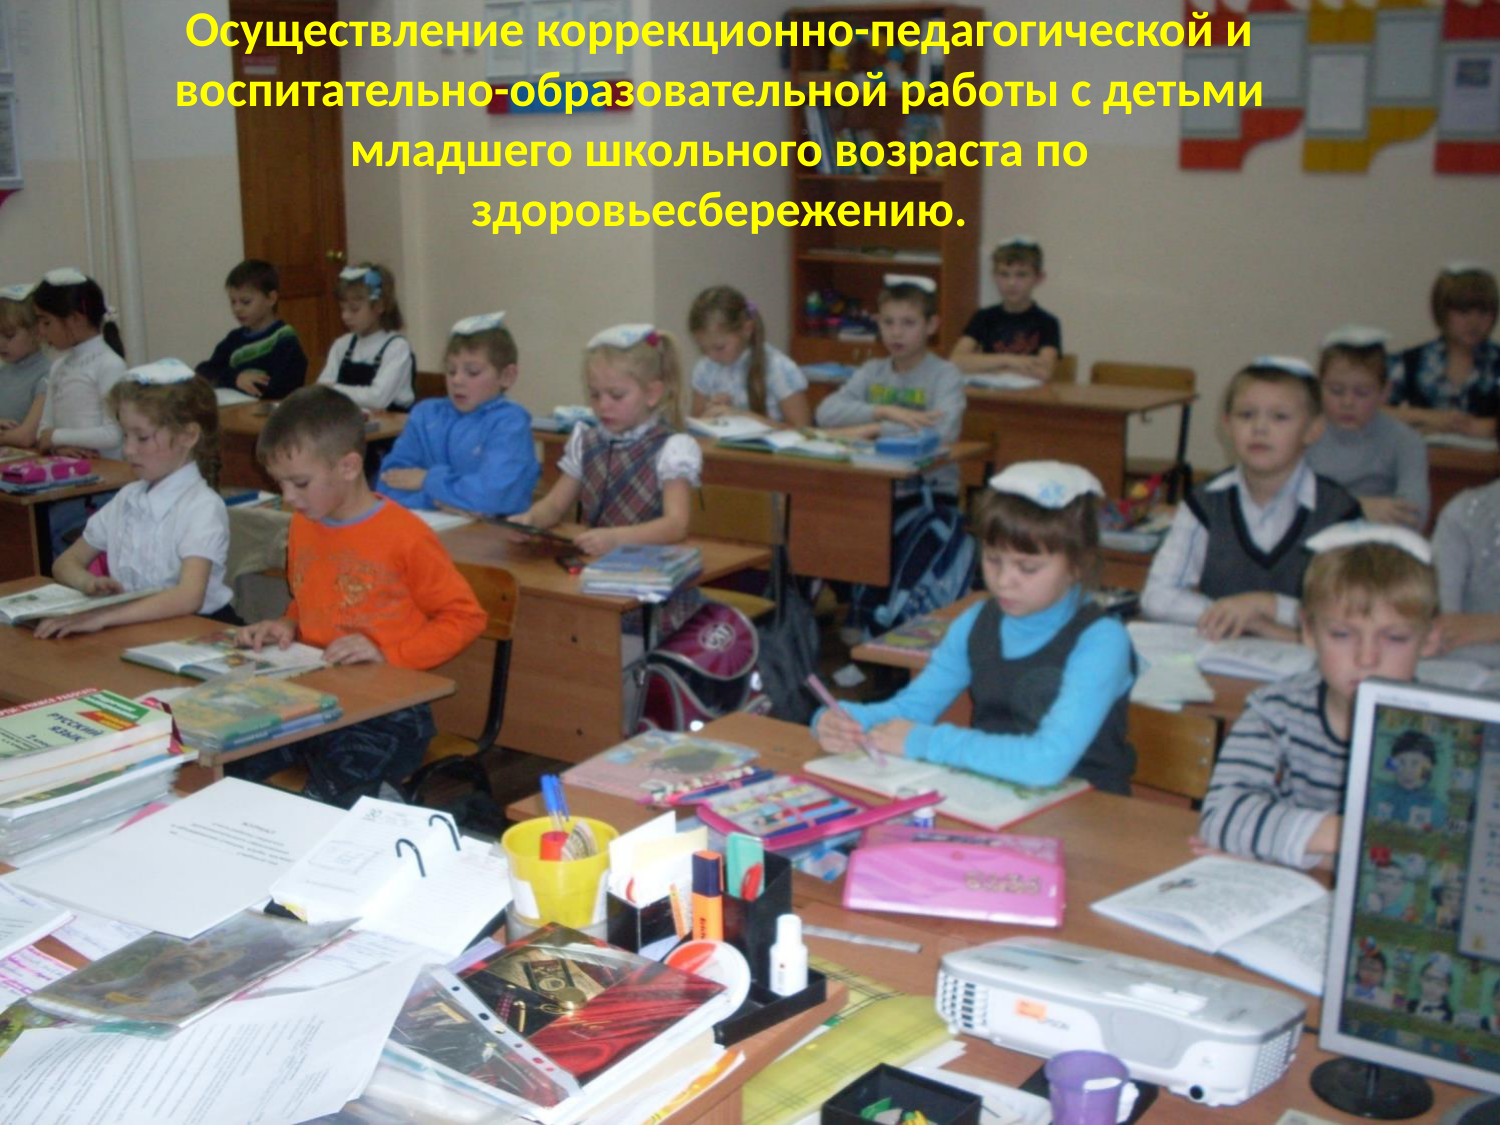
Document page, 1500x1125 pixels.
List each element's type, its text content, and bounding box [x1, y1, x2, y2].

picture [0, 0, 1500, 1125]
title Осуществление коррекционно-педагогической и воспитательно-образовательной работы с детьми младшего школьного возраста по здоровьесбережению. [82, 0, 1357, 293]
